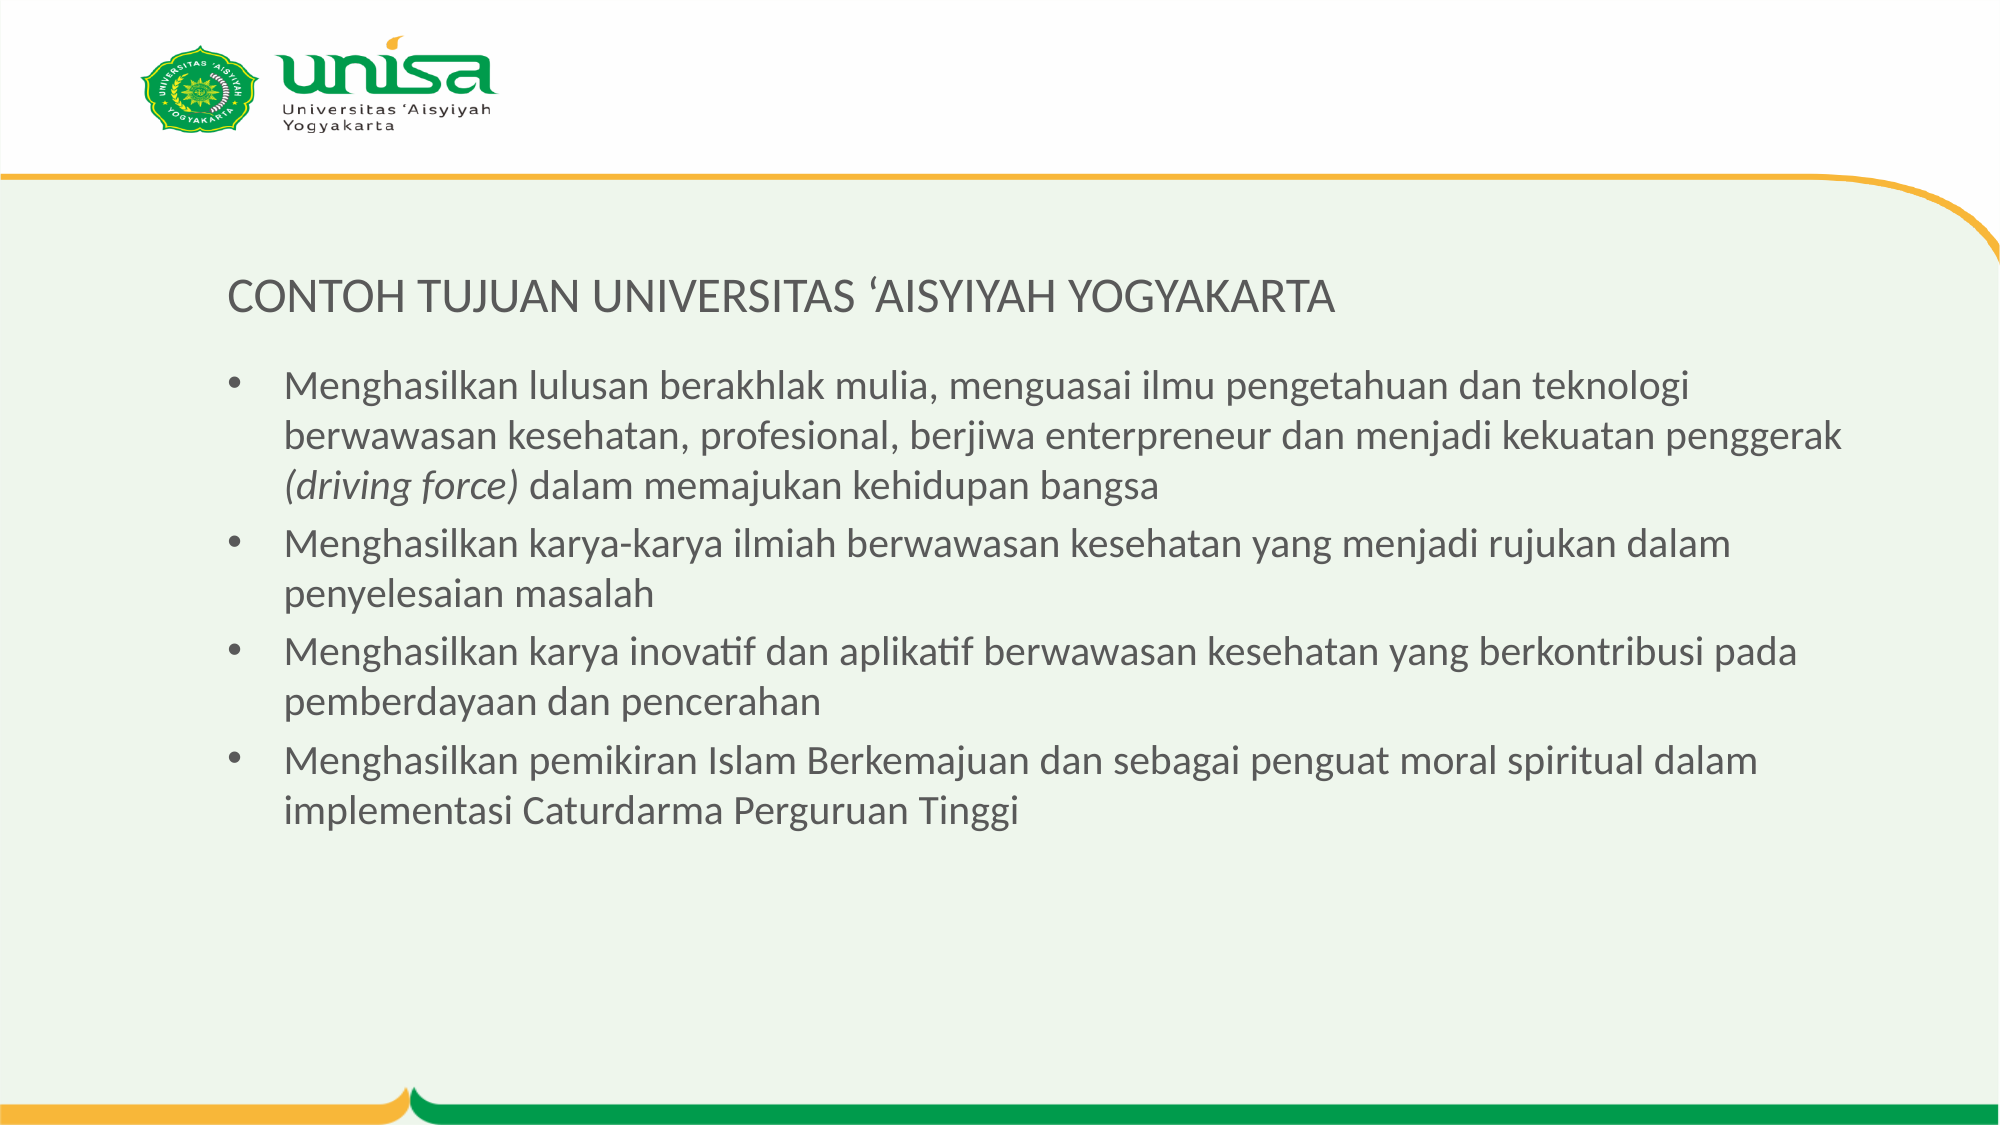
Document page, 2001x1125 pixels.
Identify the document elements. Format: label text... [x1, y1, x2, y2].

picture [0, 0, 2000, 1125]
list Menghasilkan lulusan berakhlak mulia, menguasai ilmu pengetahuan dan teknologi berwawasan kesehatan, profesional, berjiwa enterpreneur dan menjadi kekuatan penggerak (driving force) dalam memajukan kehidupan bangsa Menghasilkan karya-karya ilmiah berwawasan kesehatan yang menjadi rujukan dalam penyelesaian masalah Menghasilkan karya inovatif dan aplikatif berwawasan kesehatan yang berkontribusi pada pemberdayaan dan pencerahan Menghasilkan pemikiran Islam Berkemajuan dan sebagai penguat moral spiritual dalam implementasi Caturdarma Perguruan Tinggi [212, 350, 1867, 1059]
title CONTOH TUJUAN UNIVERSITAS ‘AISYIYAH YOGYAKARTA [212, 255, 1867, 327]
